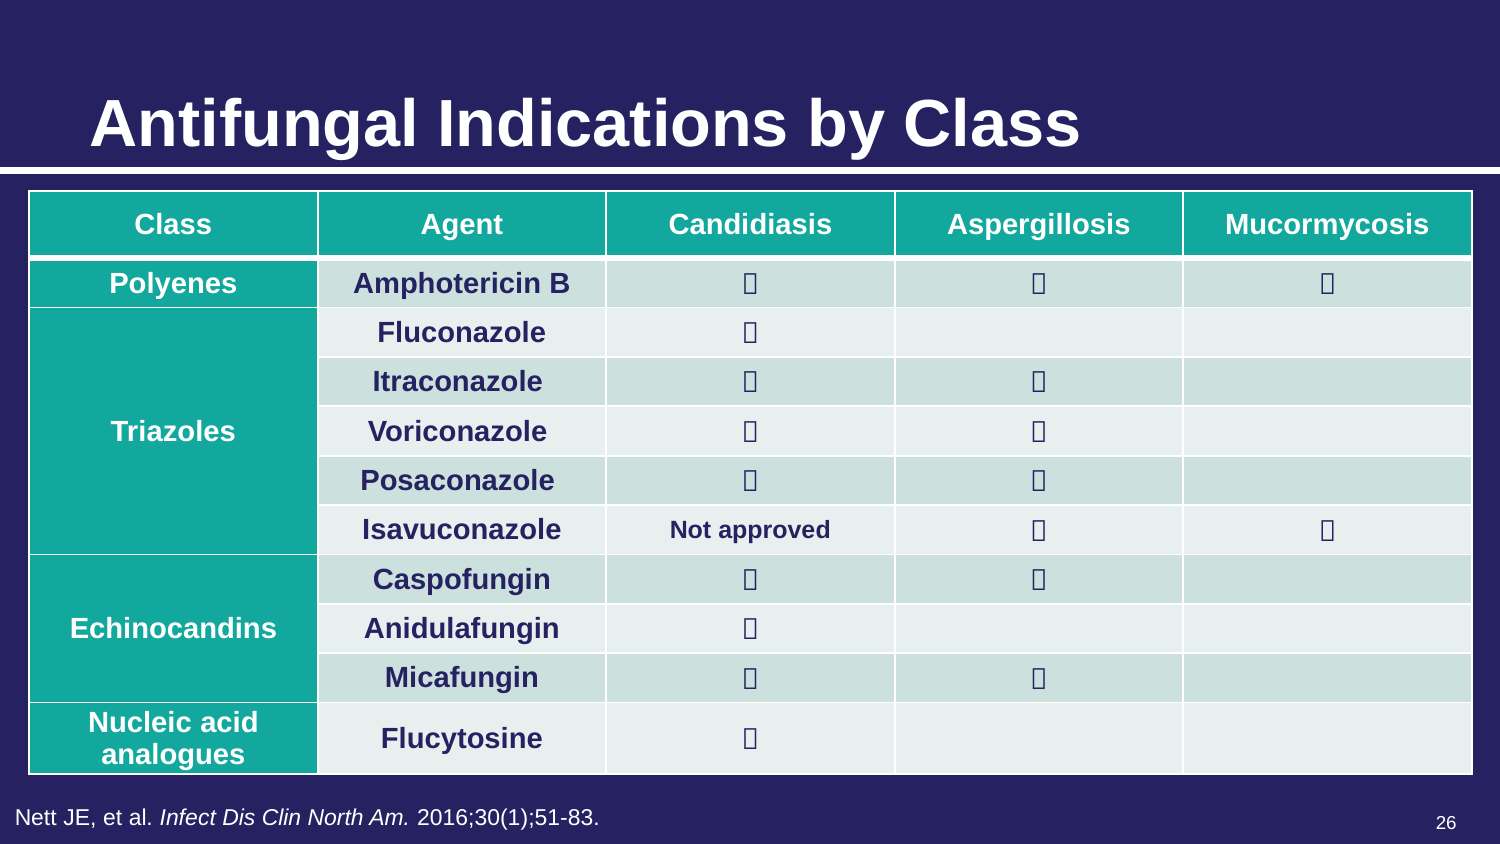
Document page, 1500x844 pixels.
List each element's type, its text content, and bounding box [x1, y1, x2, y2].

table_cell  [896, 358, 1182, 405]
table_cell  [896, 654, 1182, 702]
table_cell [1184, 555, 1471, 603]
table_cell Itraconazole [319, 358, 605, 405]
table_cell  [607, 261, 894, 307]
table_cell Flucytosine [319, 703, 605, 773]
title Antifungal Indications by Class [75, 47, 1425, 167]
table_cell Amphotericin B [319, 261, 605, 307]
table_cell  [607, 308, 894, 356]
table_cell [1184, 457, 1471, 504]
table_cell Micafungin [319, 654, 605, 702]
table_header Aspergillosis [896, 192, 1182, 255]
table_cell  [1184, 261, 1471, 307]
table_cell Voriconazole [319, 407, 605, 455]
table_header Mucormycosis [1184, 192, 1471, 255]
table_cell  [896, 407, 1182, 455]
table_cell Polyenes [30, 261, 317, 307]
table_cell [1184, 605, 1471, 652]
table_cell [896, 308, 1182, 356]
table_cell  [896, 457, 1182, 504]
table_header Candidiasis [607, 192, 894, 255]
table_cell [1184, 654, 1471, 702]
table_cell Fluconazole [319, 308, 605, 356]
table_cell [1184, 703, 1471, 773]
table_cell [1184, 308, 1471, 356]
table_cell  [607, 457, 894, 504]
table_cell  [896, 555, 1182, 603]
table_cell Echinocandins [30, 555, 317, 702]
table_cell [1184, 407, 1471, 455]
table_cell  [607, 555, 894, 603]
table_cell [896, 605, 1182, 652]
table_cell  [896, 261, 1182, 307]
table_cell Isavuconazole [319, 506, 605, 554]
table_cell  [607, 407, 894, 455]
table_cell  [607, 654, 894, 702]
table_cell Caspofungin [319, 555, 605, 603]
table_cell  [1184, 506, 1471, 554]
table_cell [1184, 358, 1471, 405]
table_cell Nucleic acid analogues [30, 703, 317, 773]
text_box Nett JE, et al. Infect Dis Clin North Am. 2016;30(1);51-83. [0, 795, 749, 838]
table_header Class [30, 192, 317, 255]
table_cell Posaconazole [319, 457, 605, 504]
table_cell  [896, 506, 1182, 554]
table_header Agent [319, 192, 605, 255]
table_cell [896, 703, 1182, 773]
table_cell Not approved [607, 506, 894, 554]
table_cell Anidulafungin [319, 605, 605, 652]
slide_number 26 [1394, 799, 1472, 844]
table_cell  [607, 703, 894, 773]
table_cell  [607, 358, 894, 405]
table_cell  [607, 605, 894, 652]
table_cell Triazoles [30, 308, 317, 554]
